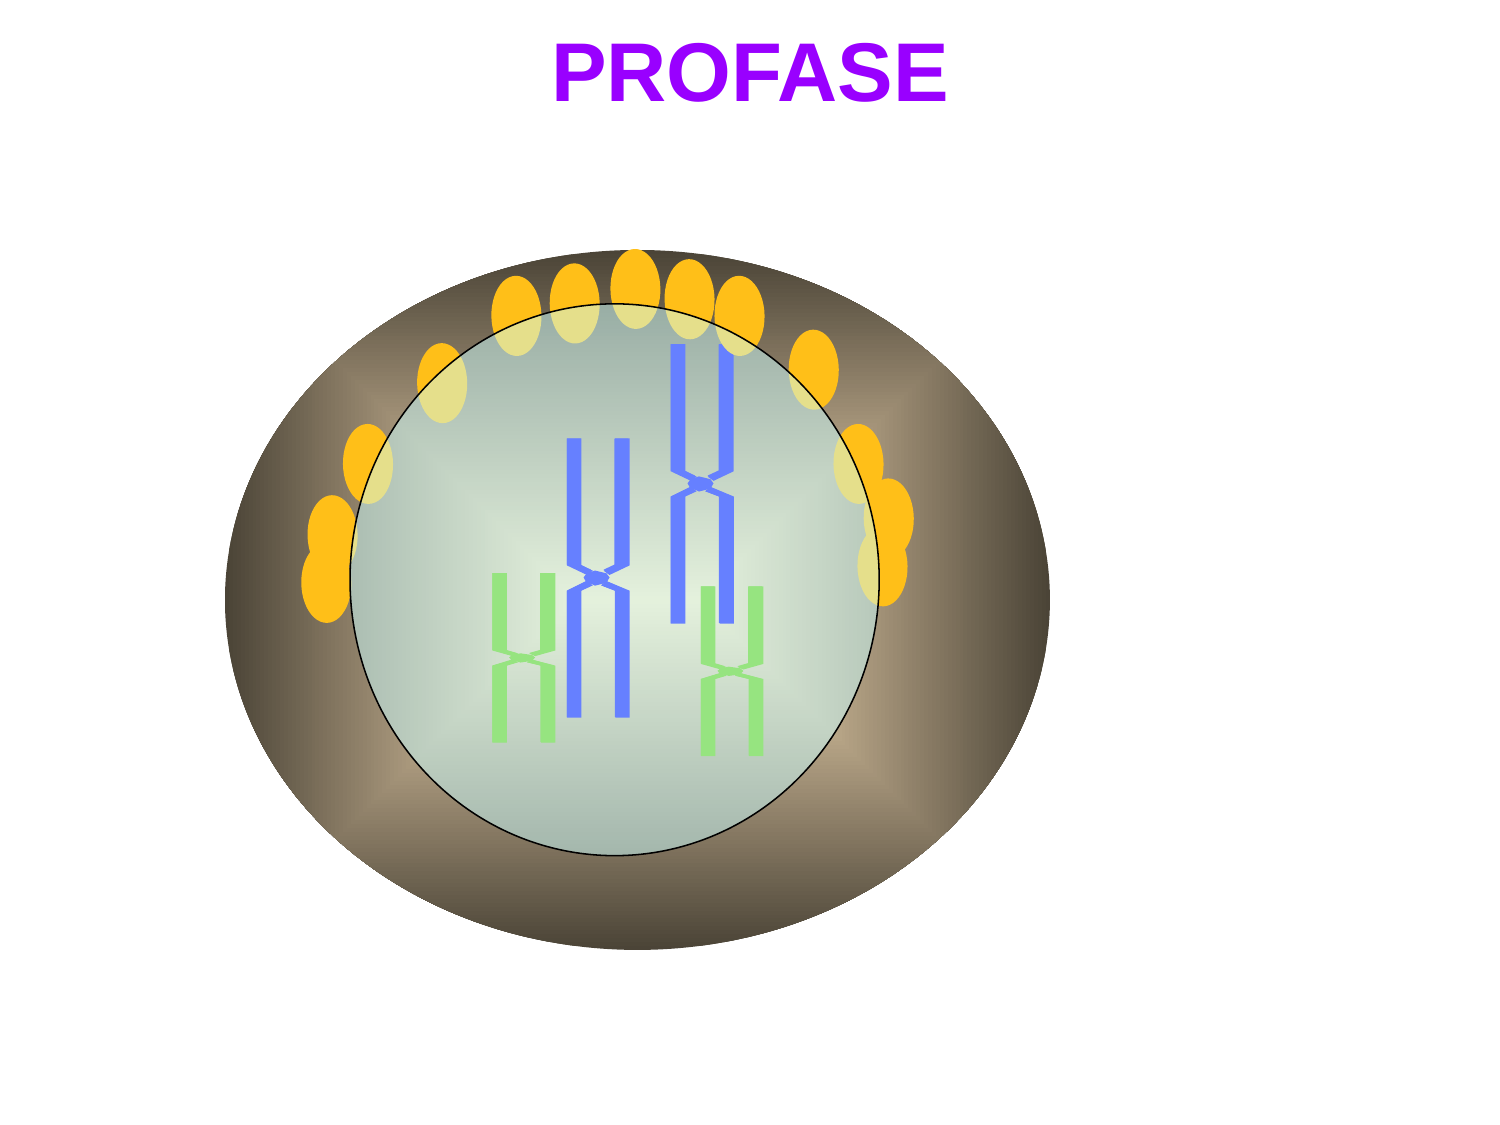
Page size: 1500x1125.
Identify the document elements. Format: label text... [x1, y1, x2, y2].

text_box [354, 630, 875, 856]
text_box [492, 276, 764, 356]
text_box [417, 330, 838, 423]
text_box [308, 479, 914, 575]
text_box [566, 630, 631, 719]
text_box [396, 402, 412, 423]
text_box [700, 630, 765, 757]
text_box [224, 249, 1050, 950]
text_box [343, 424, 883, 477]
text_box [550, 259, 714, 343]
text_box [620, 250, 650, 258]
text_box PROFASE [0, 12, 1500, 124]
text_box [302, 527, 907, 623]
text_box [492, 630, 556, 744]
